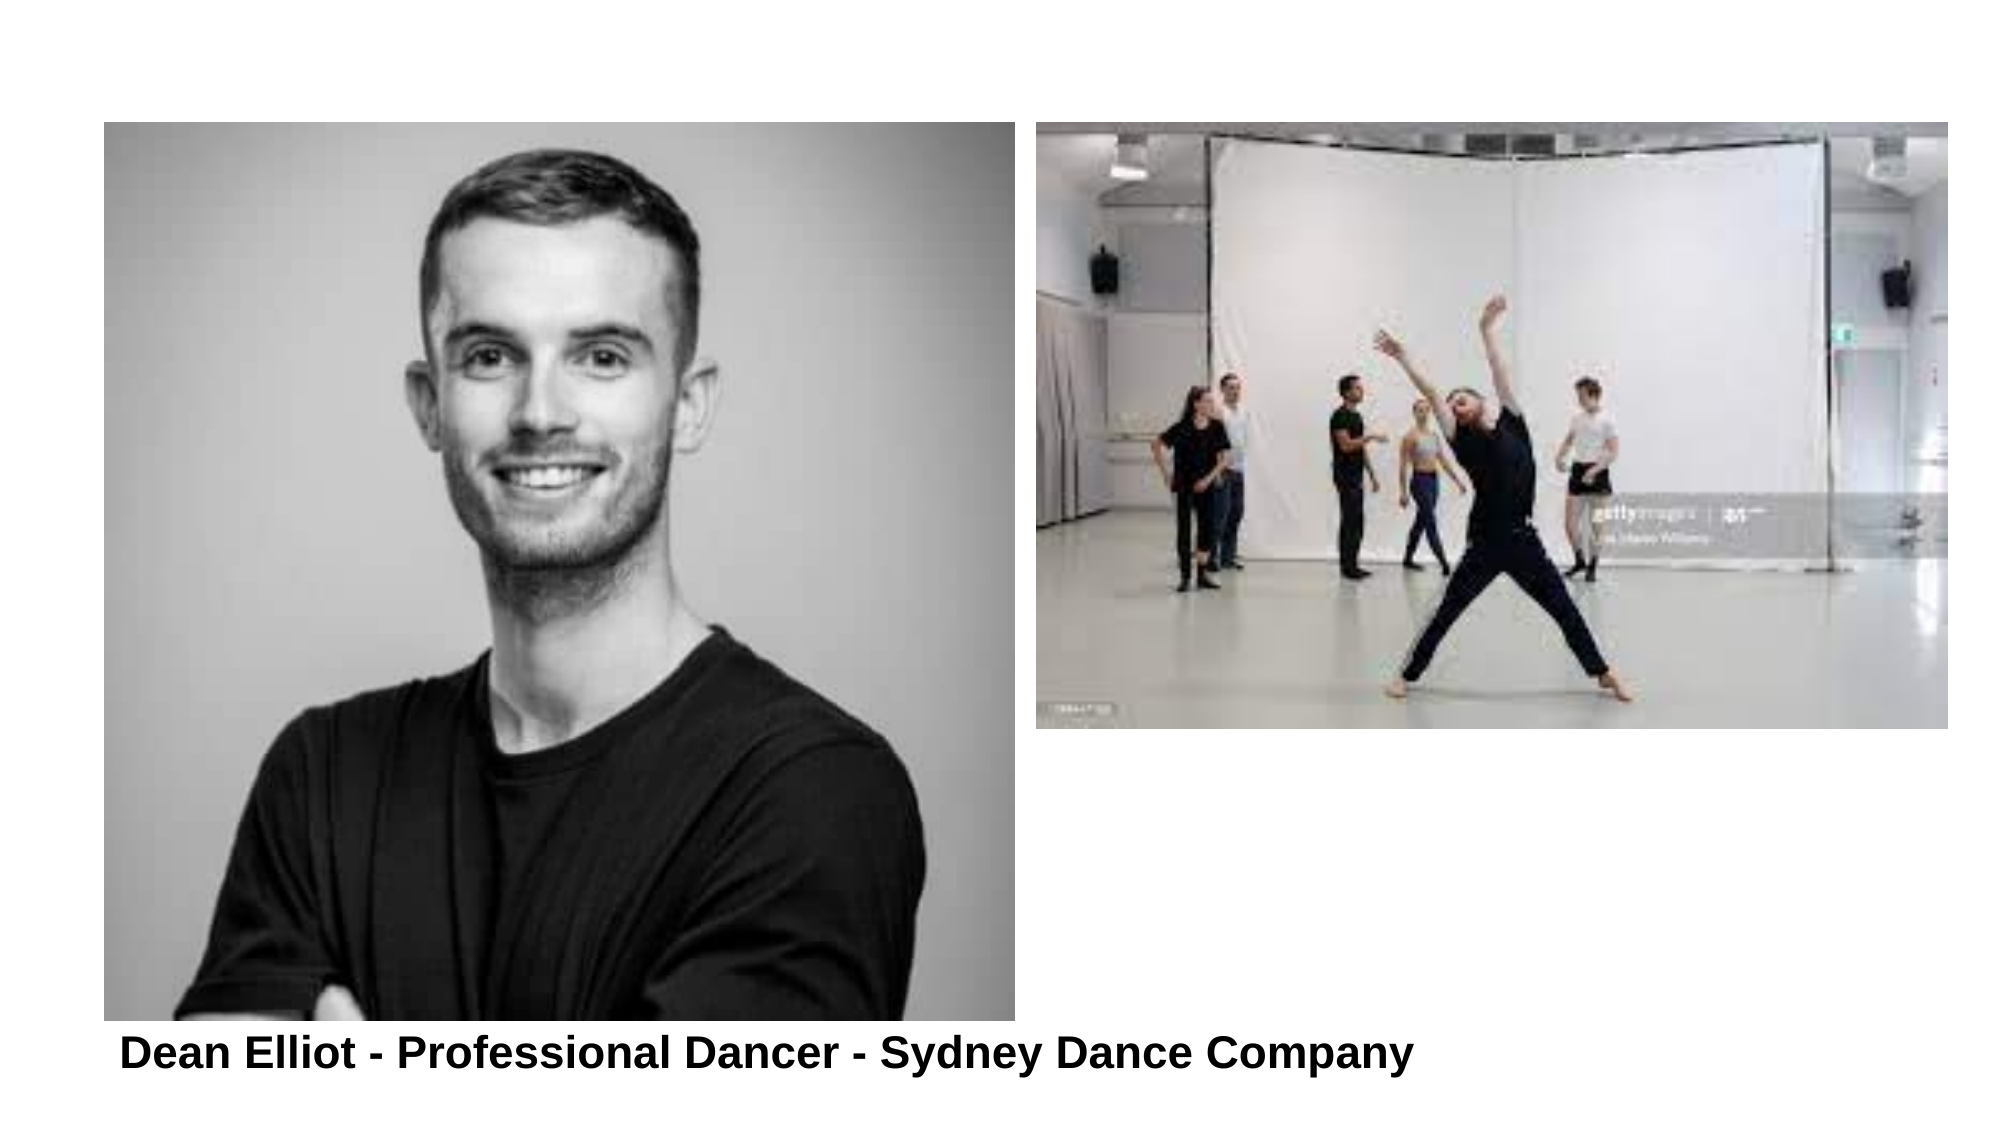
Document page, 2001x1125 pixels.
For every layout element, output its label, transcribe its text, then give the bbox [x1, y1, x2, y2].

picture [104, 122, 1016, 1021]
text_box Dean Elliot - Professional Dancer - Sydney Dance Company [104, 1008, 1829, 1093]
picture [1036, 122, 1948, 729]
